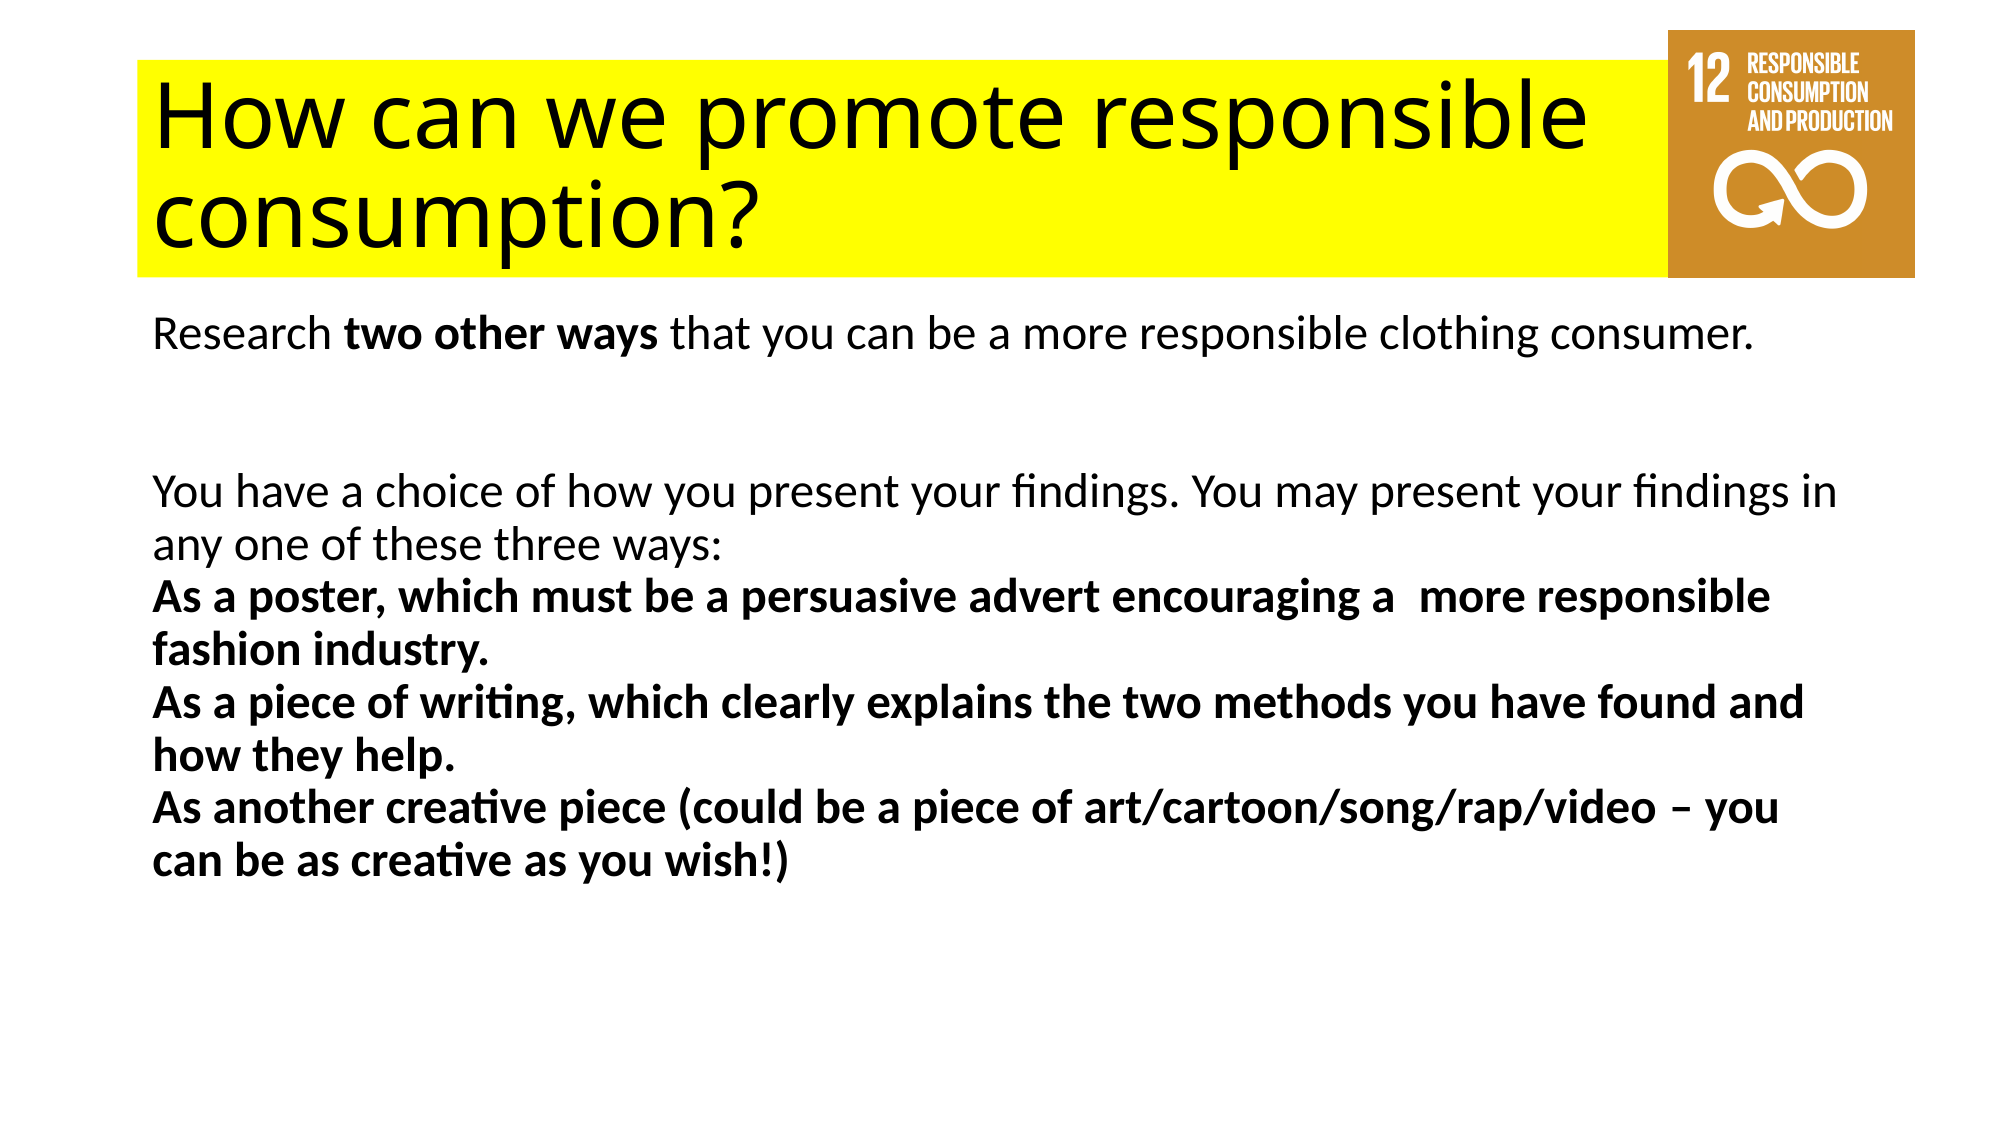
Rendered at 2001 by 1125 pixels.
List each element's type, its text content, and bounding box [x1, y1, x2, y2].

picture [1667, 30, 1915, 278]
list Research two other ways that you can be a more responsible clothing consumer. You have a choice of how you present your findings. You may present your findings in any one of these three ways: As a poster, which must be a persuasive advert encouraging a more responsible fashion industry. As a piece of writing, which clearly explains the two methods you have found and how they help. As another creative piece (could be a piece of art/cartoon/song/rap/video – you can be as creative as you wish!) ​ [137, 299, 1863, 1014]
title How can we promote responsible consumption? [137, 59, 1667, 278]
